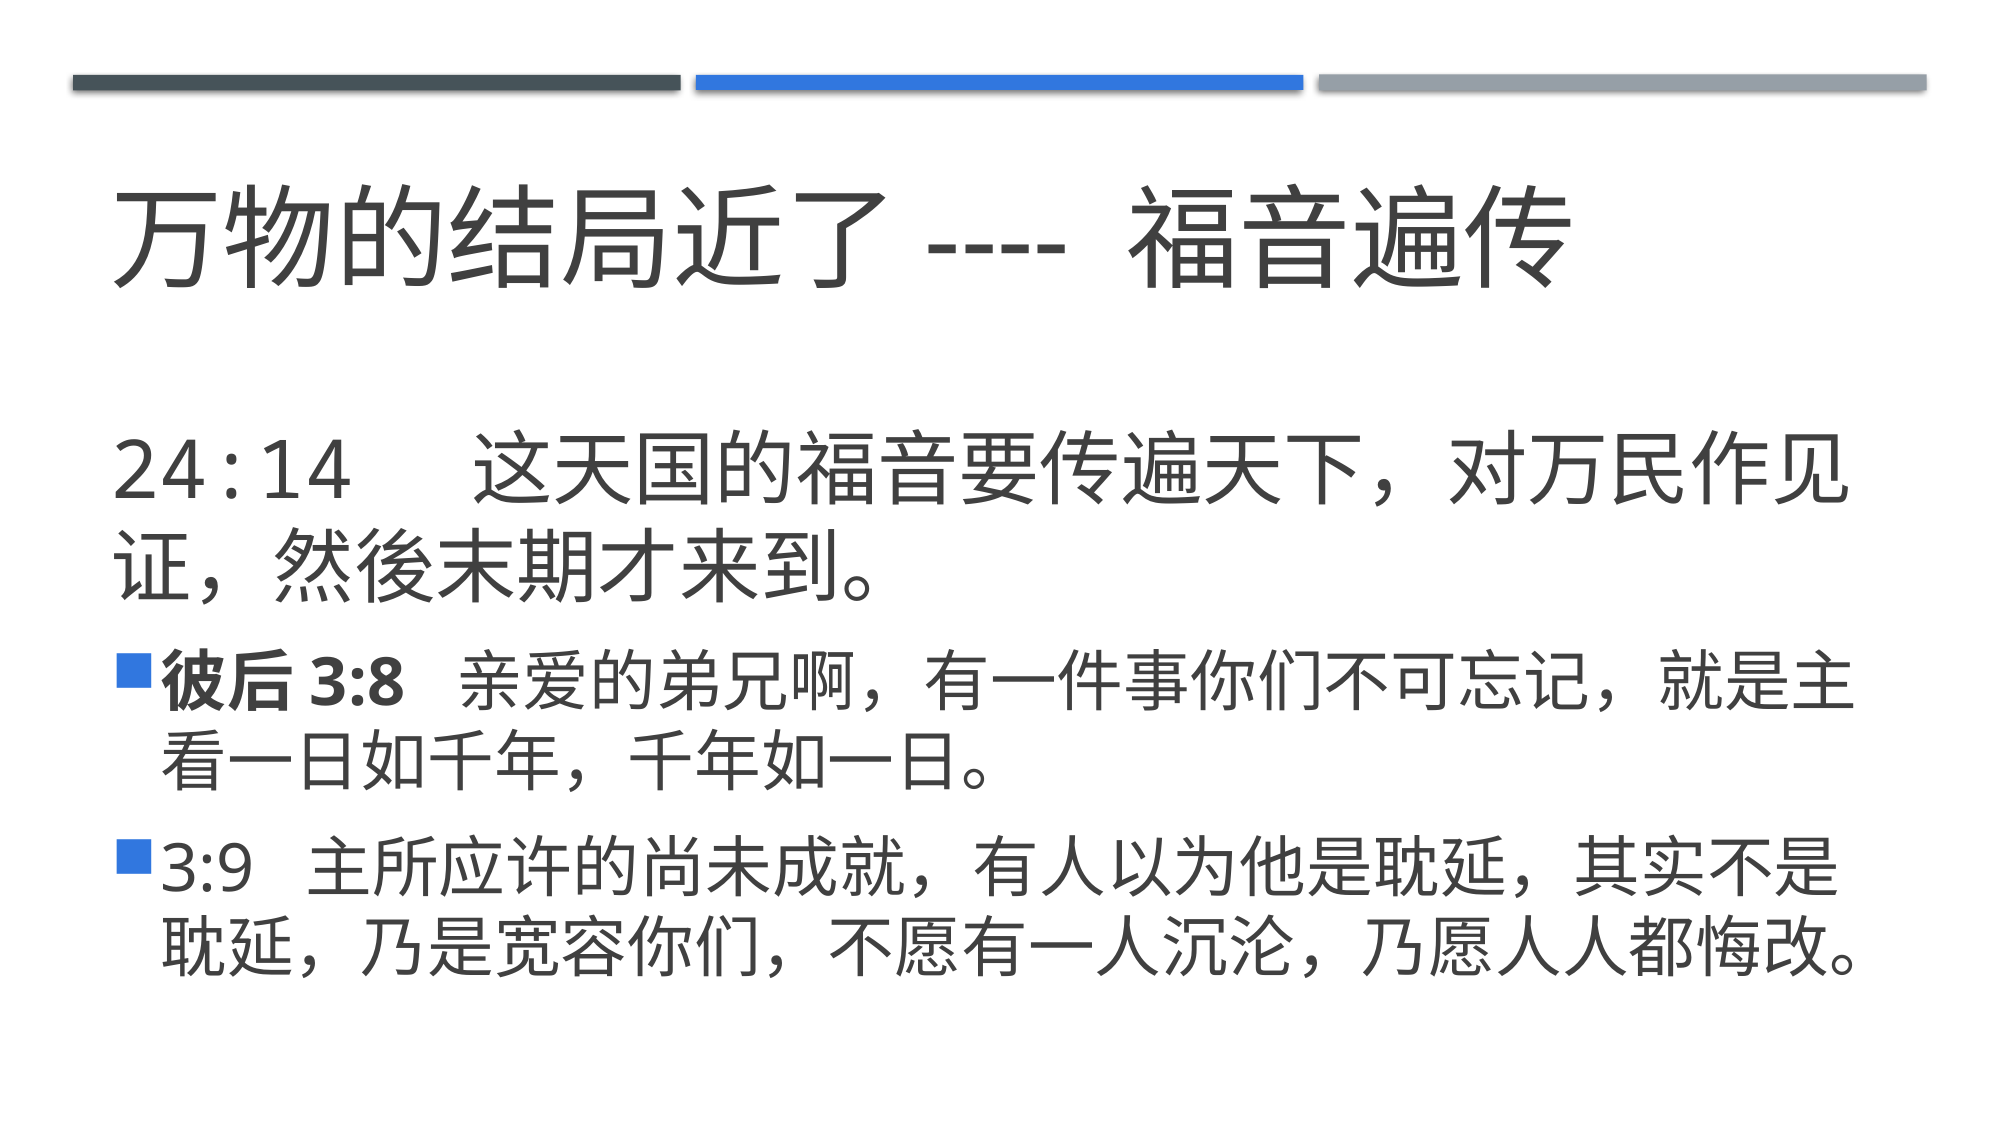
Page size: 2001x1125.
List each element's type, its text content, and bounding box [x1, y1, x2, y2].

title 万物的结局近了---- 福音遍传 [95, 115, 1905, 311]
list 24:14 这天国的福音要传遍天下，对万民作见证，然後末期才来到。 彼后3:8 亲爱的弟兄啊，有一件事你们不可忘记，就是主看一日如千年，千年如一日。 3:9 主所应许的尚未成就，有人以为他是耽延，其实不是耽延，乃是宽容你们，不愿有一人沉沦，乃愿人人都悔改。 [95, 383, 1905, 1099]
